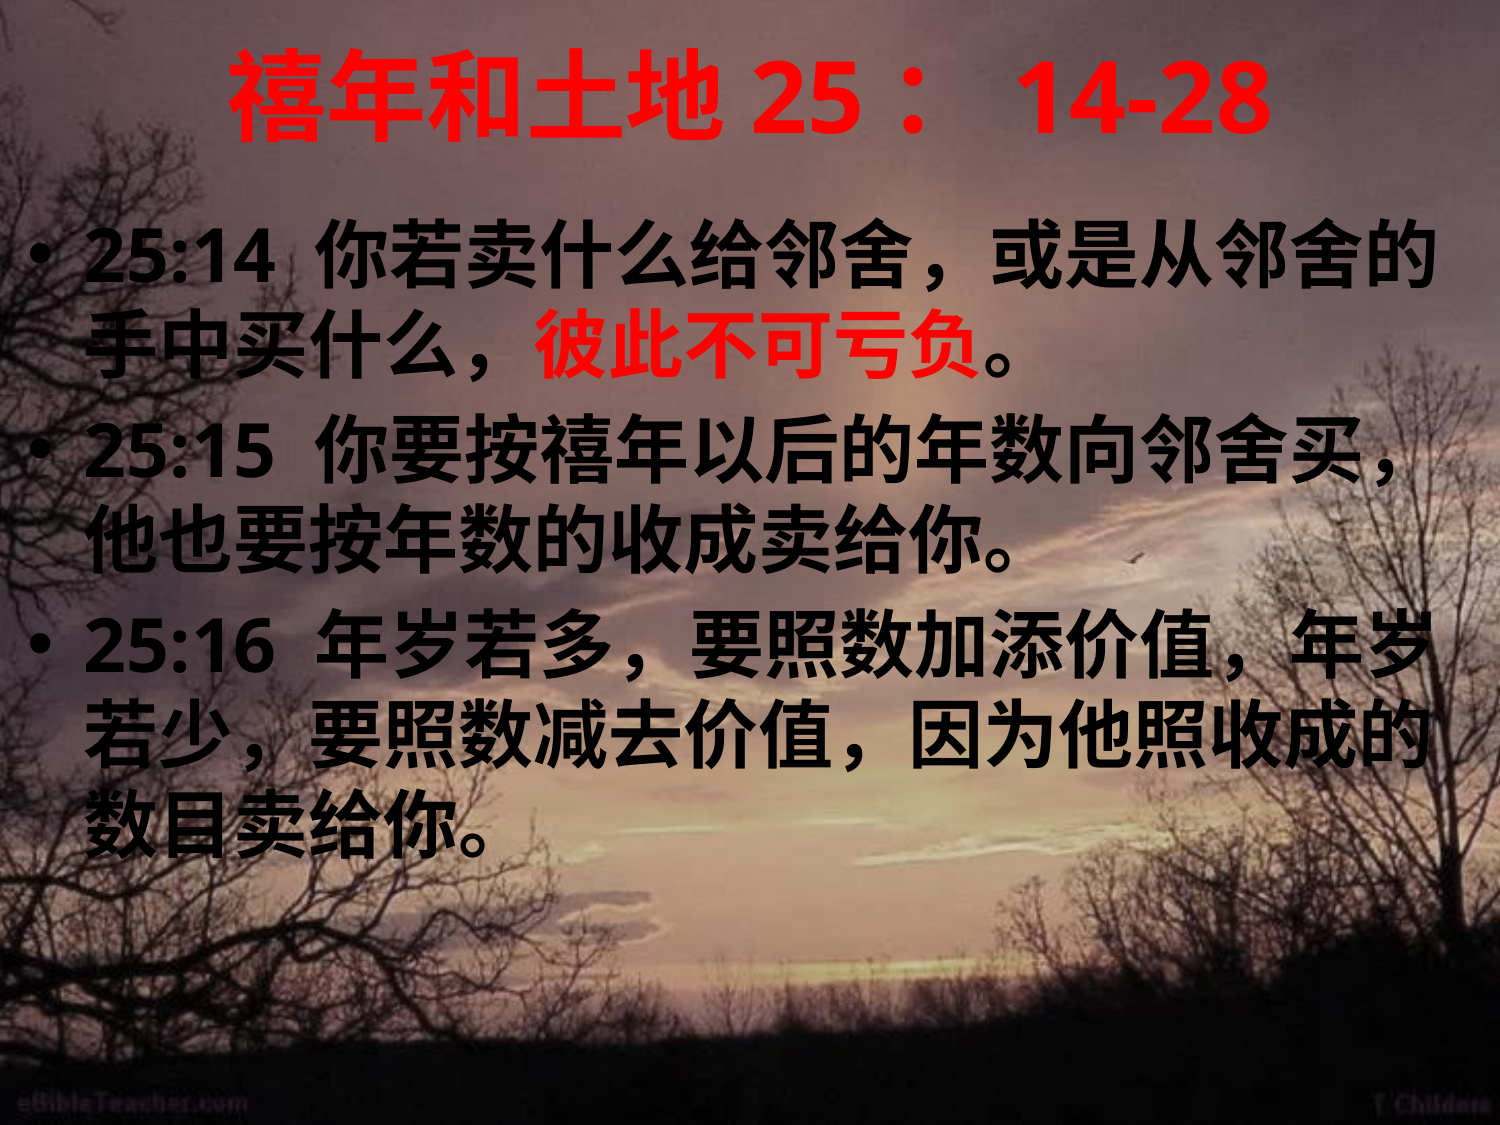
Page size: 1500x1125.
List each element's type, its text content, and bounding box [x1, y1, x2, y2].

list 25:14 你若卖什么给邻舍，或是从邻舍的手中买什么，彼此不可亏负。 25:15 你要按禧年以后的年数向邻舍买，他也要按年数的收成卖给你。 25:16 年岁若多，要照数加添价值，年岁若少，要照数减去价值，因为他照收成的数目卖给你。 [12, 200, 1500, 1075]
picture [0, 0, 1500, 1125]
title 禧年和土地25：14-28 [75, 0, 1425, 188]
